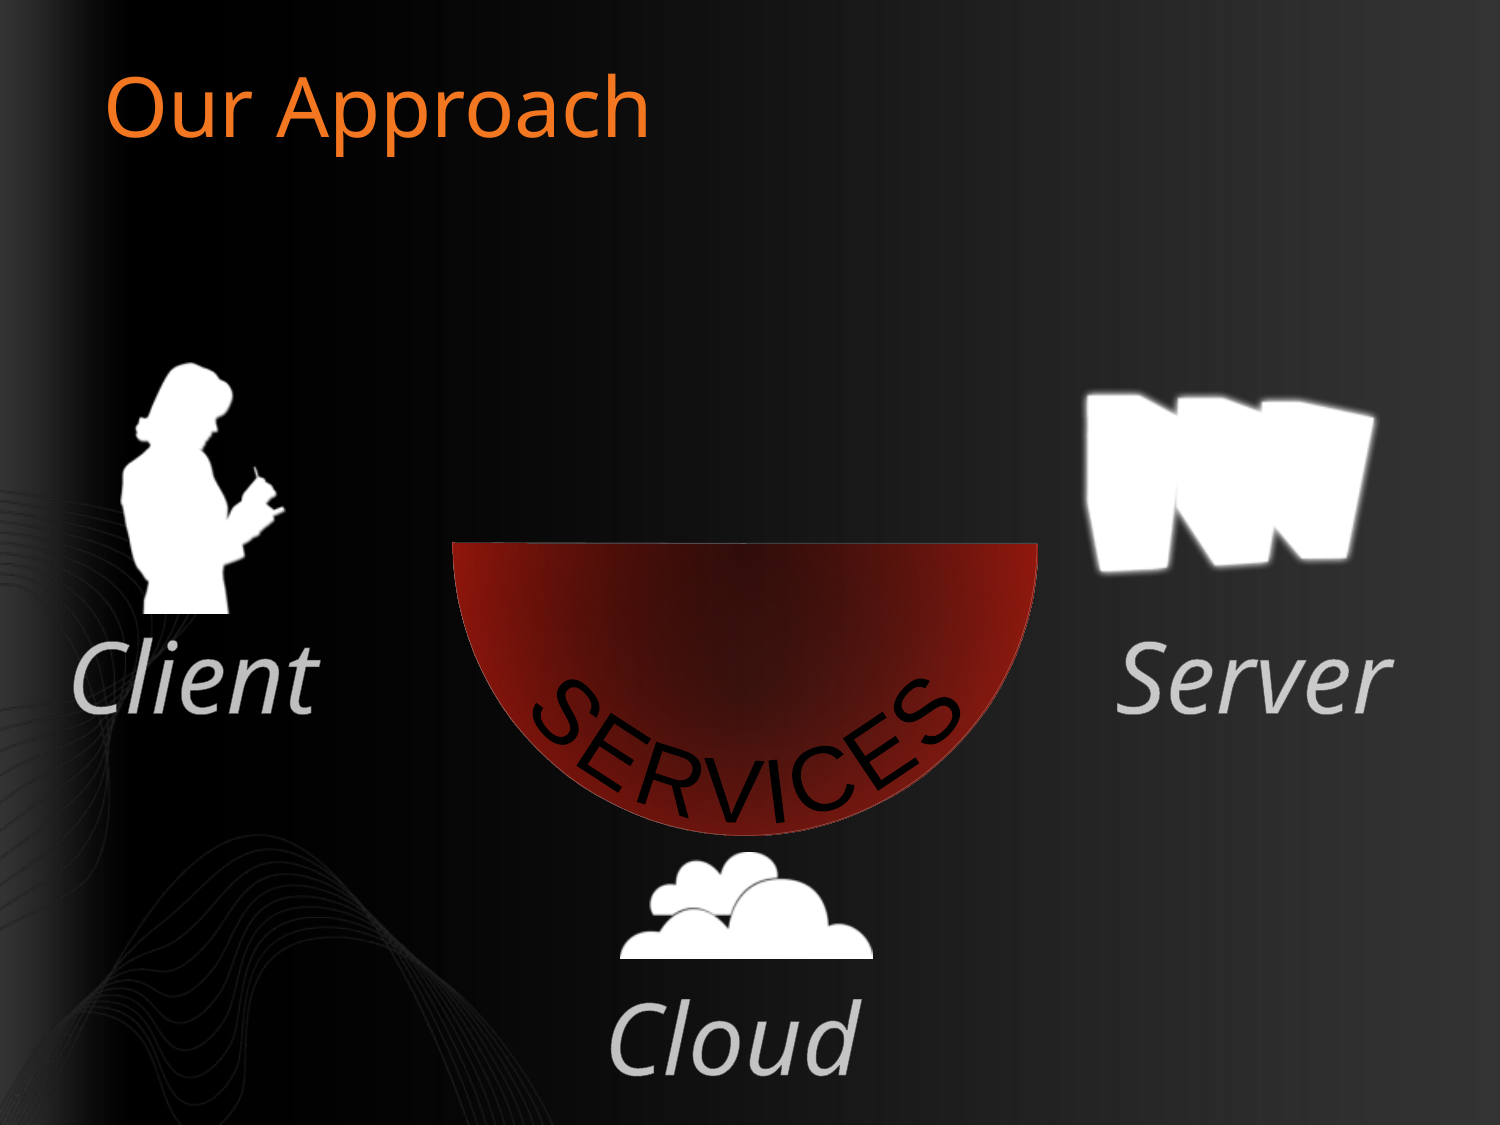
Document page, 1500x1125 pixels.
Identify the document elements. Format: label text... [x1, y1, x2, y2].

text_box Client [51, 620, 333, 743]
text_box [452, 250, 1038, 836]
title Our Approach [88, 46, 1410, 235]
text_box Cloud [589, 981, 876, 1105]
picture [0, 0, 1500, 1125]
text_box Server [1100, 620, 1407, 743]
